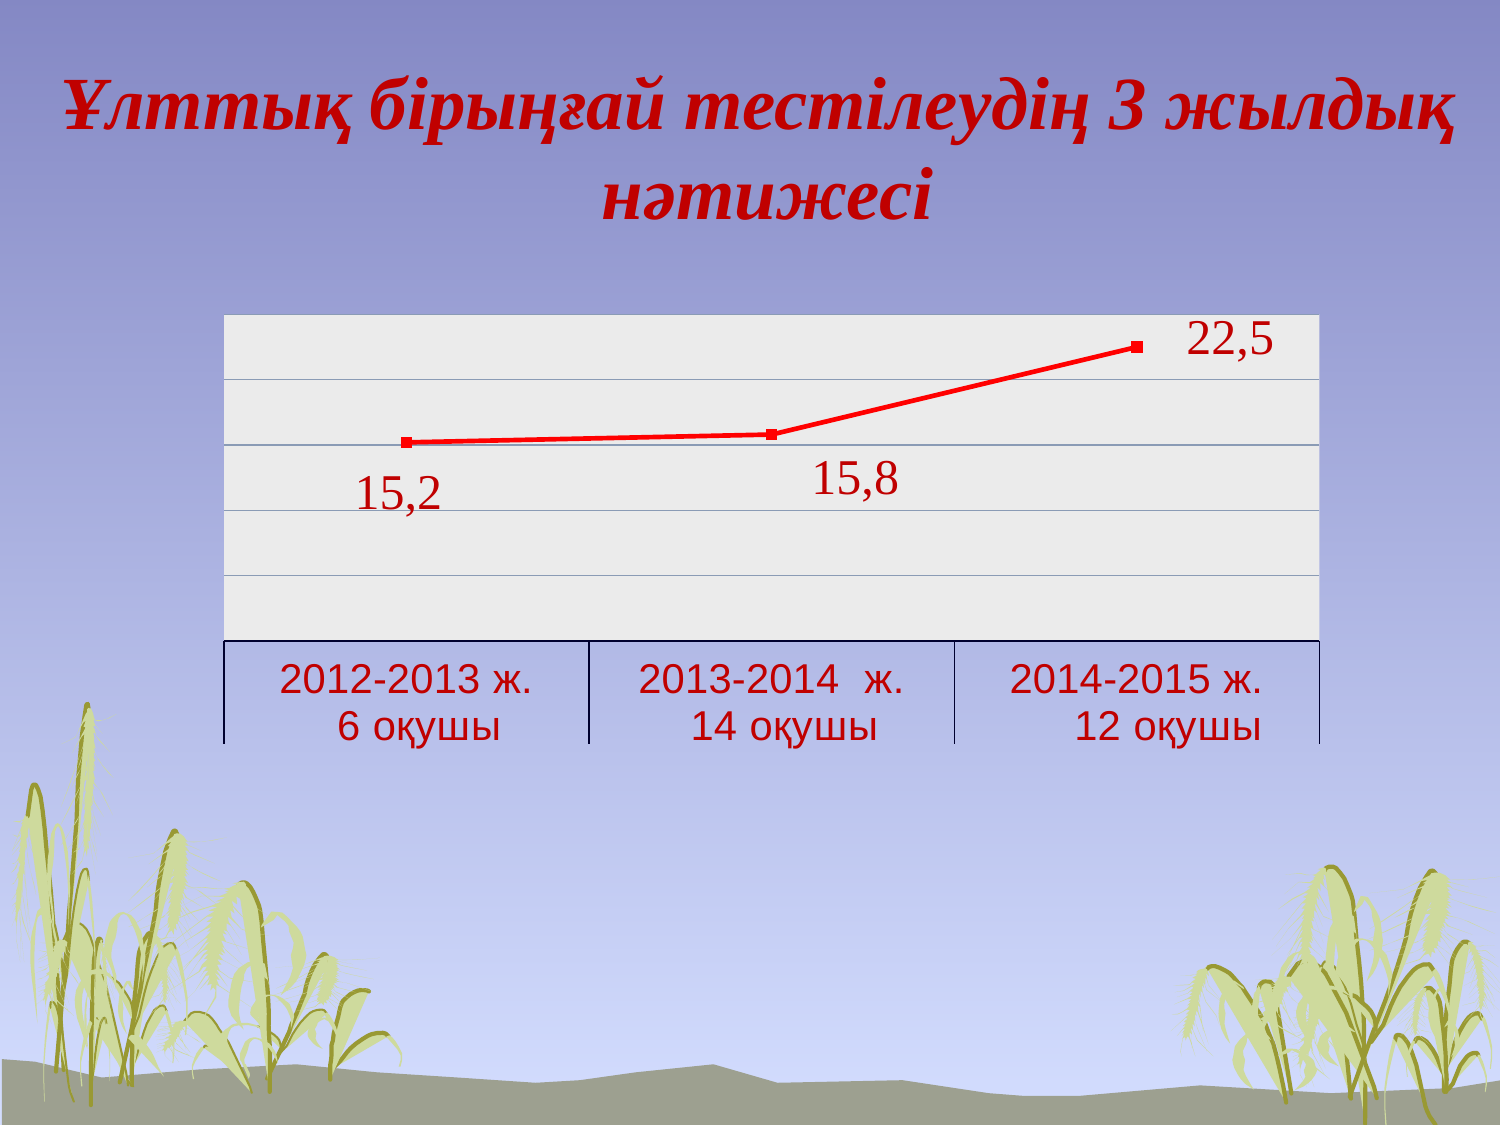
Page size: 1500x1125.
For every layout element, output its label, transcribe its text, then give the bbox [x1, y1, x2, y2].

chart [152, 245, 1377, 1009]
text_box Ұлттық бірыңғай тестілеудің 3 жылдық нәтижесі [0, 46, 1500, 242]
